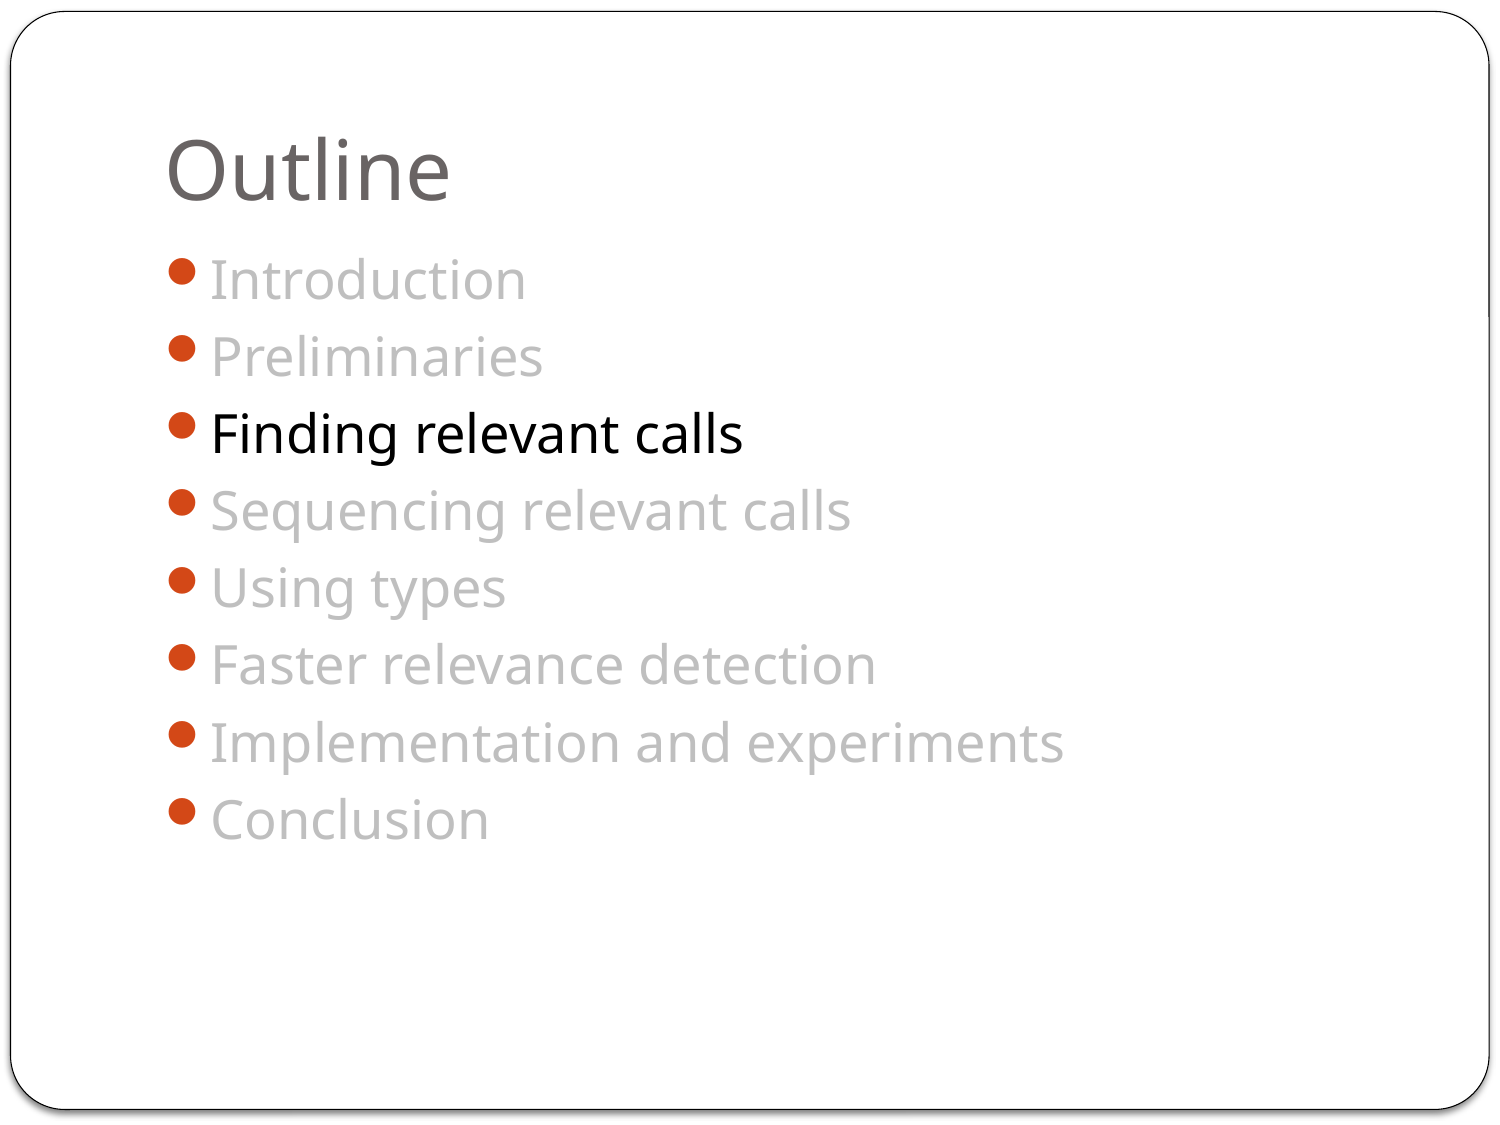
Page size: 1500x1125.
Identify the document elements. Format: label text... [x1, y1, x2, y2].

title Outline [150, 45, 1425, 233]
list Introduction Preliminaries Finding relevant calls Sequencing relevant calls Using types Faster relevance detection Implementation and experiments Conclusion [150, 237, 1425, 988]
